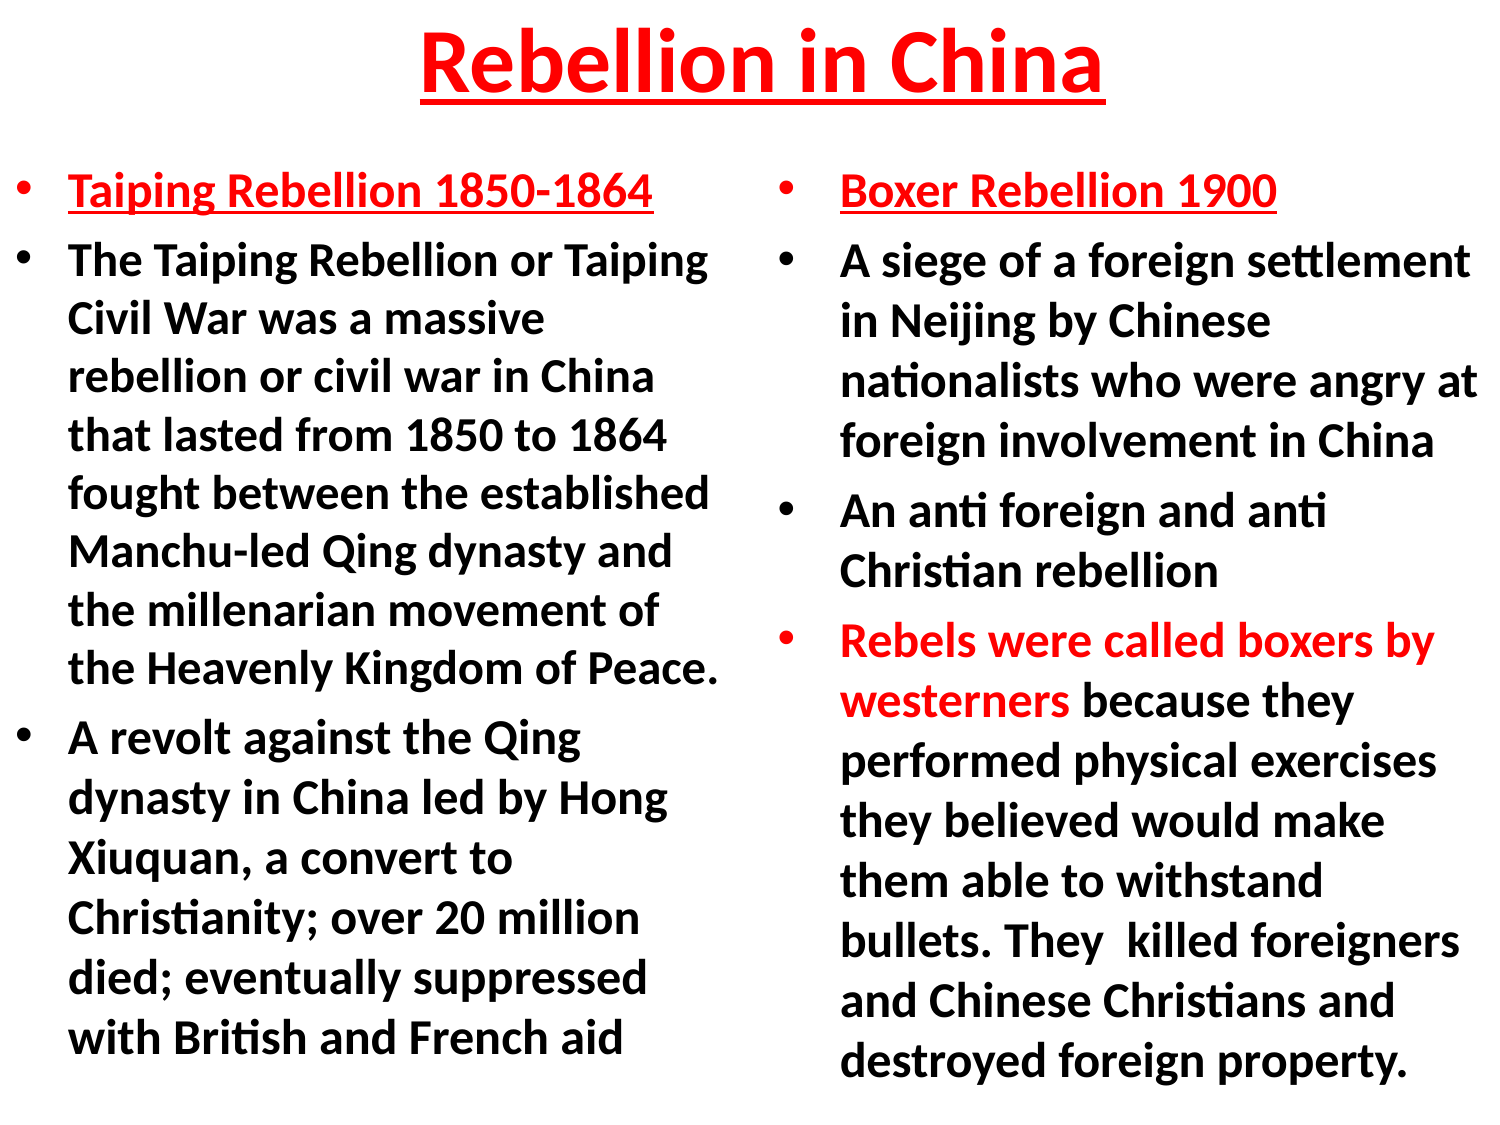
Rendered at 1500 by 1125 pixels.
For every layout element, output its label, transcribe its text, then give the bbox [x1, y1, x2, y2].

list Taiping Rebellion 1850-1864 The Taiping Rebellion or Taiping Civil War was a massive rebellion or civil war in China that lasted from 1850 to 1864 fought between the established Manchu-led Qing dynasty and the millenarian movement of the Heavenly Kingdom of Peace. A revolt against the Qing dynasty in China led by Hong Xiuquan, a convert to Christianity; over 20 million died; eventually suppressed with British and French aid [0, 149, 738, 1125]
list Boxer Rebellion 1900 A siege of a foreign settlement in Neijing by Chinese nationalists who were angry at foreign involvement in China An anti foreign and anti Christian rebellion Rebels were called boxers by westerners because they performed physical exercises they believed would make them able to withstand bullets. They killed foreigners and Chinese Christians and destroyed foreign property. [762, 149, 1500, 1125]
title Rebellion in China [87, 0, 1438, 150]
